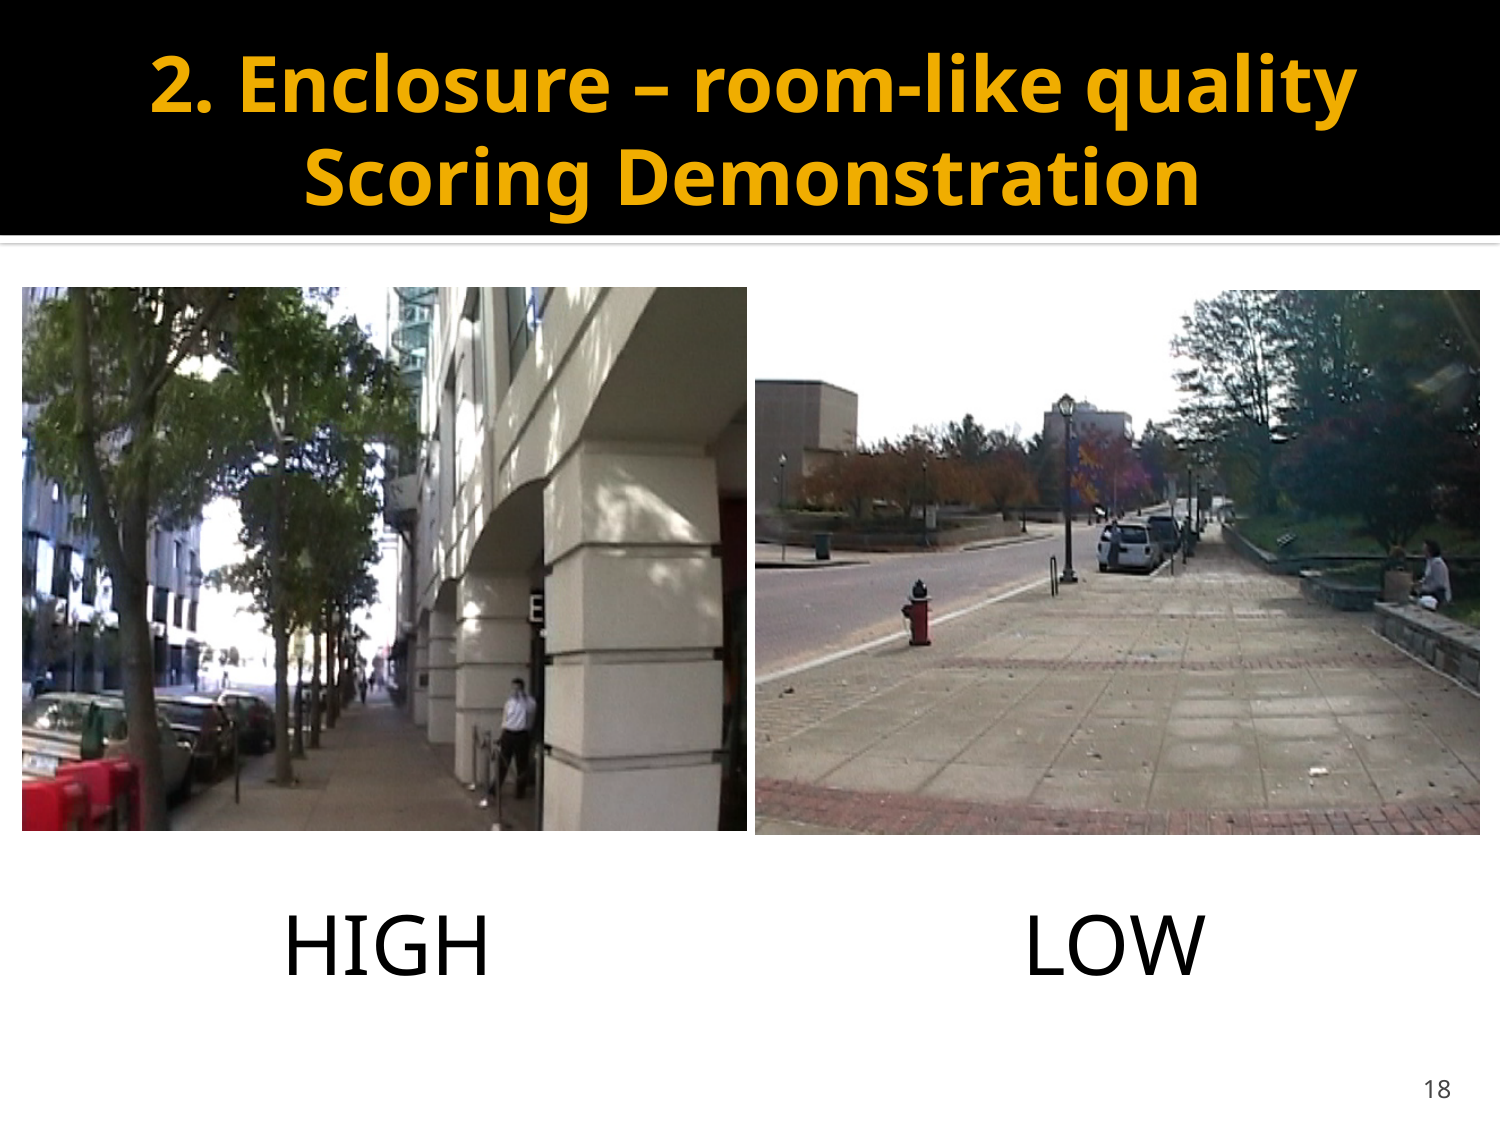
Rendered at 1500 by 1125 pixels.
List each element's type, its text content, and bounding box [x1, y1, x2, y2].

text_box HIGH [266, 885, 509, 1000]
picture [755, 290, 1480, 835]
title 2. Enclosure – room-like quality Scoring Demonstration [75, 24, 1425, 231]
picture [22, 287, 747, 831]
slide_number 18 [1345, 1062, 1467, 1108]
text_box LOW [1008, 885, 1222, 1000]
